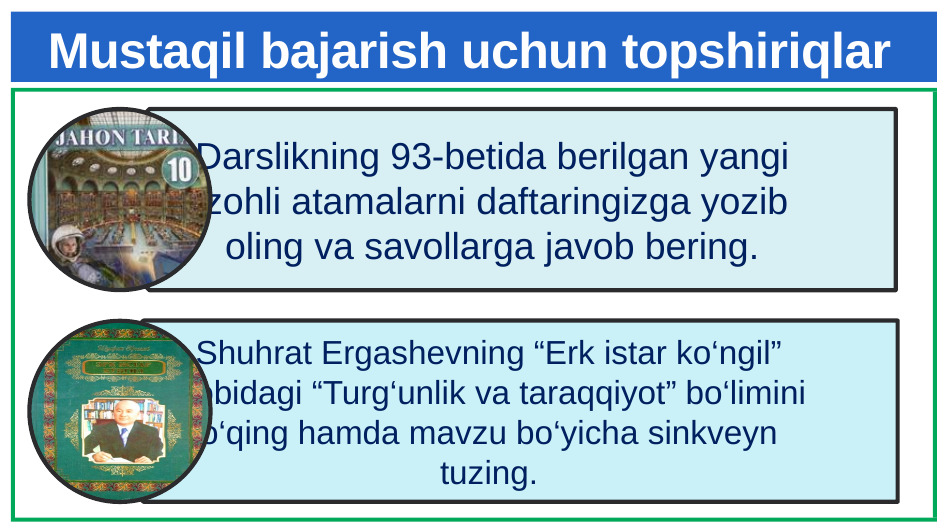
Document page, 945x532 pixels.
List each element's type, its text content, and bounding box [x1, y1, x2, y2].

title Mustaqil bajarish uchun topshiriqlar [29, 21, 910, 84]
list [29, 84, 922, 503]
